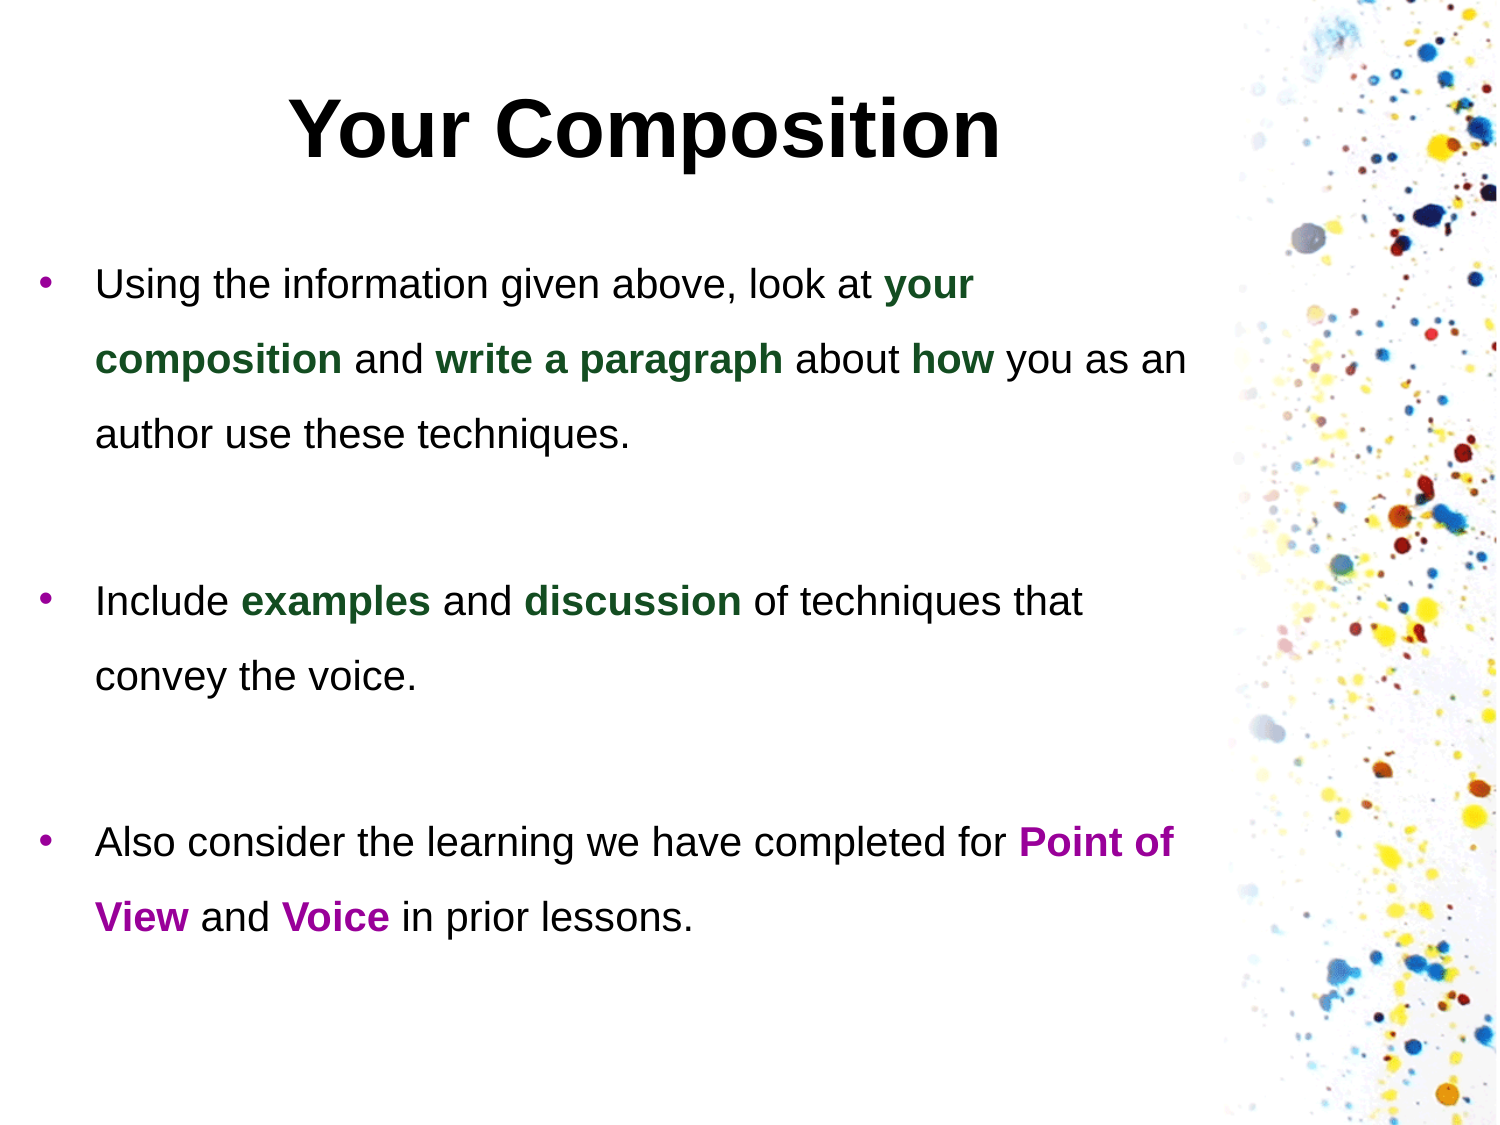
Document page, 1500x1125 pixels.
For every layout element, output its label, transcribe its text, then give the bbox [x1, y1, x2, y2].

title Your Composition [75, 23, 1216, 224]
list Using the information given above, look at your composition and write a paragraph about how you as an author use these techniques. Include examples and discussion of techniques that convey the voice. Also consider the learning we have completed for Point of View and Voice in prior lessons. [23, 224, 1216, 1125]
picture [0, 0, 1497, 1125]
